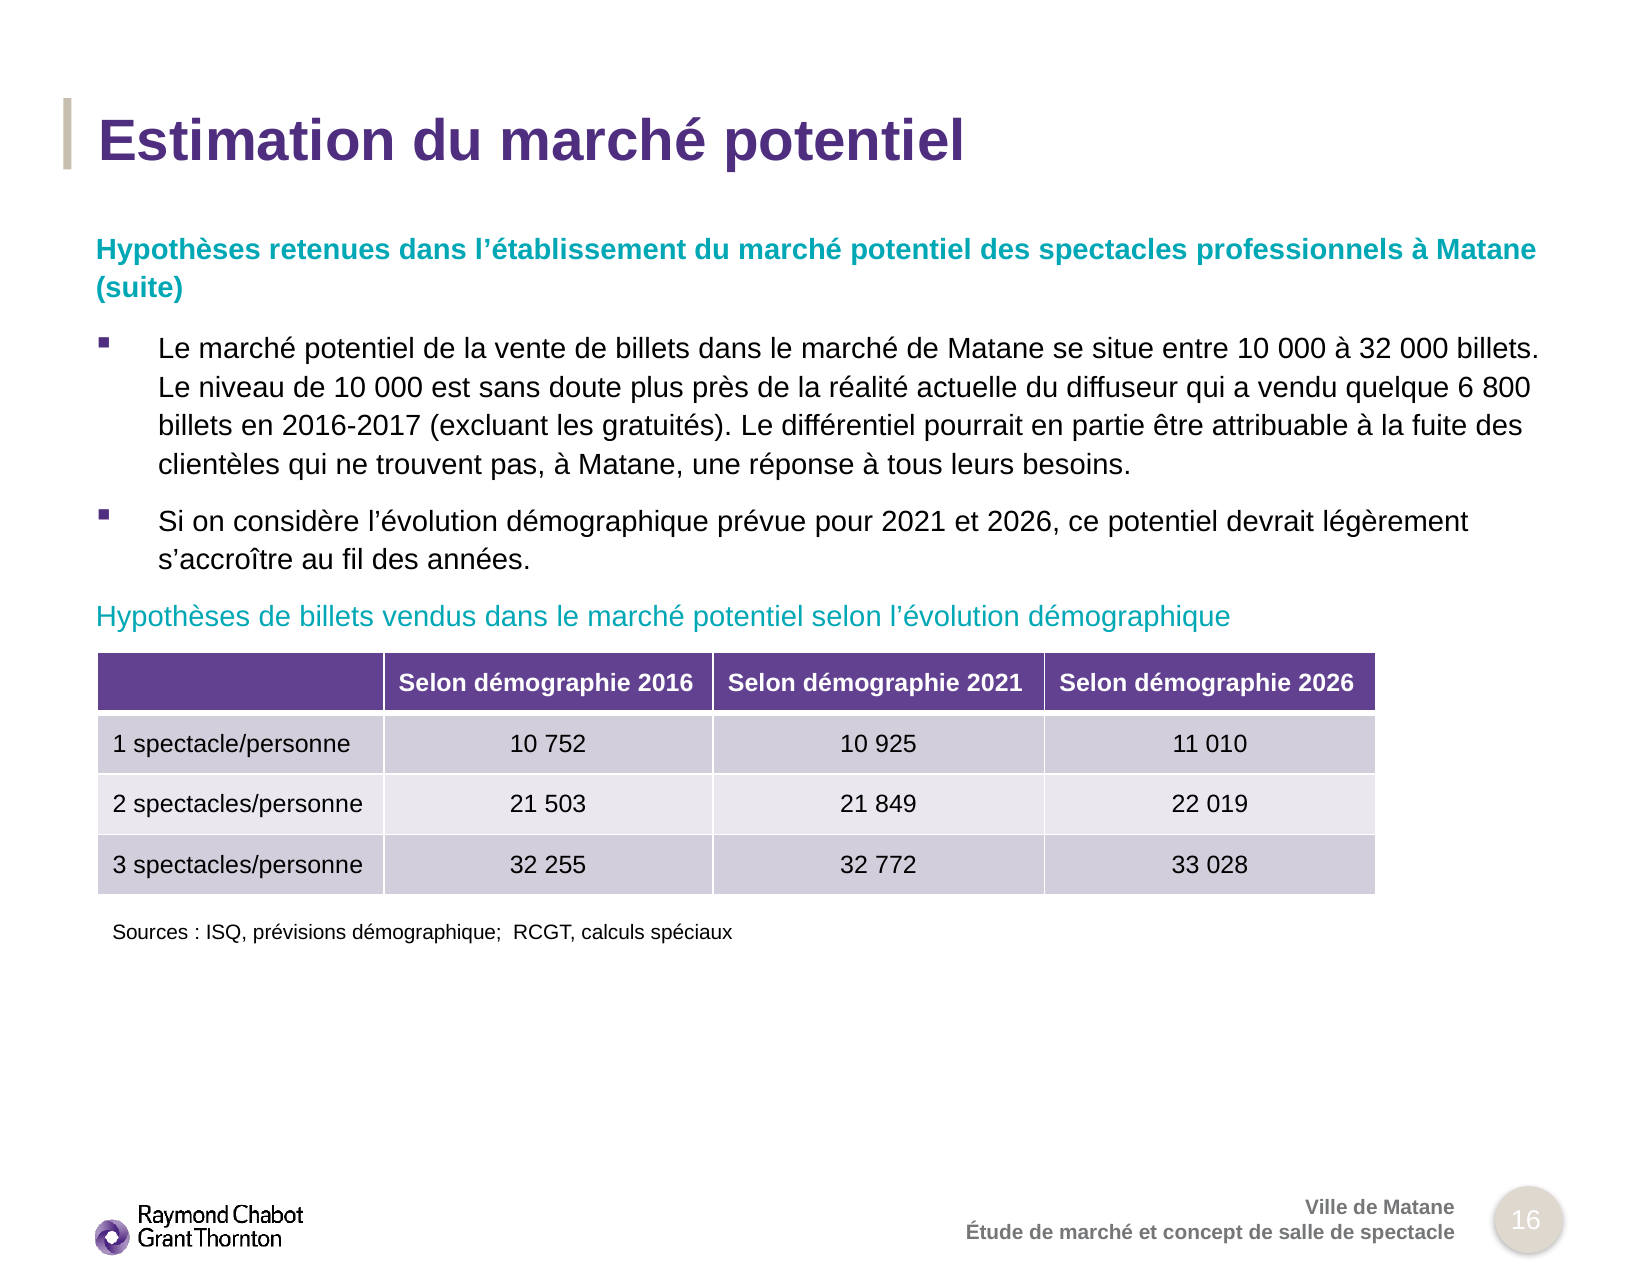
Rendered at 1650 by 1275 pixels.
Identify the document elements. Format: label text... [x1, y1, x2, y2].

table_cell 22 019 [1045, 775, 1375, 834]
table_header [98, 653, 383, 710]
text_box Sources : ISQ, prévisions démographique; RCGT, calculs spéciaux [97, 911, 1512, 951]
table_cell 11 010 [1045, 716, 1375, 773]
picture [77, 1195, 320, 1275]
table_header Selon démographie 2026 [1045, 653, 1375, 710]
table_header Selon démographie 2016 [385, 653, 712, 710]
text_box [95, 218, 1650, 1017]
table_cell 32 772 [714, 835, 1044, 894]
table_cell 1 spectacle/personne [98, 716, 383, 773]
table_cell 10 925 [714, 716, 1044, 773]
table_cell 3 spectacles/personne [98, 835, 383, 894]
table_header Selon démographie 2021 [714, 653, 1044, 710]
table_cell 10 752 [385, 716, 712, 773]
table_cell 21 849 [714, 775, 1044, 834]
table_cell 32 255 [385, 835, 712, 894]
title Estimation du marché potentiel [98, 86, 1562, 188]
table_cell 2 spectacles/personne [98, 775, 383, 834]
table_cell 21 503 [385, 775, 712, 834]
table_cell 33 028 [1045, 835, 1375, 894]
